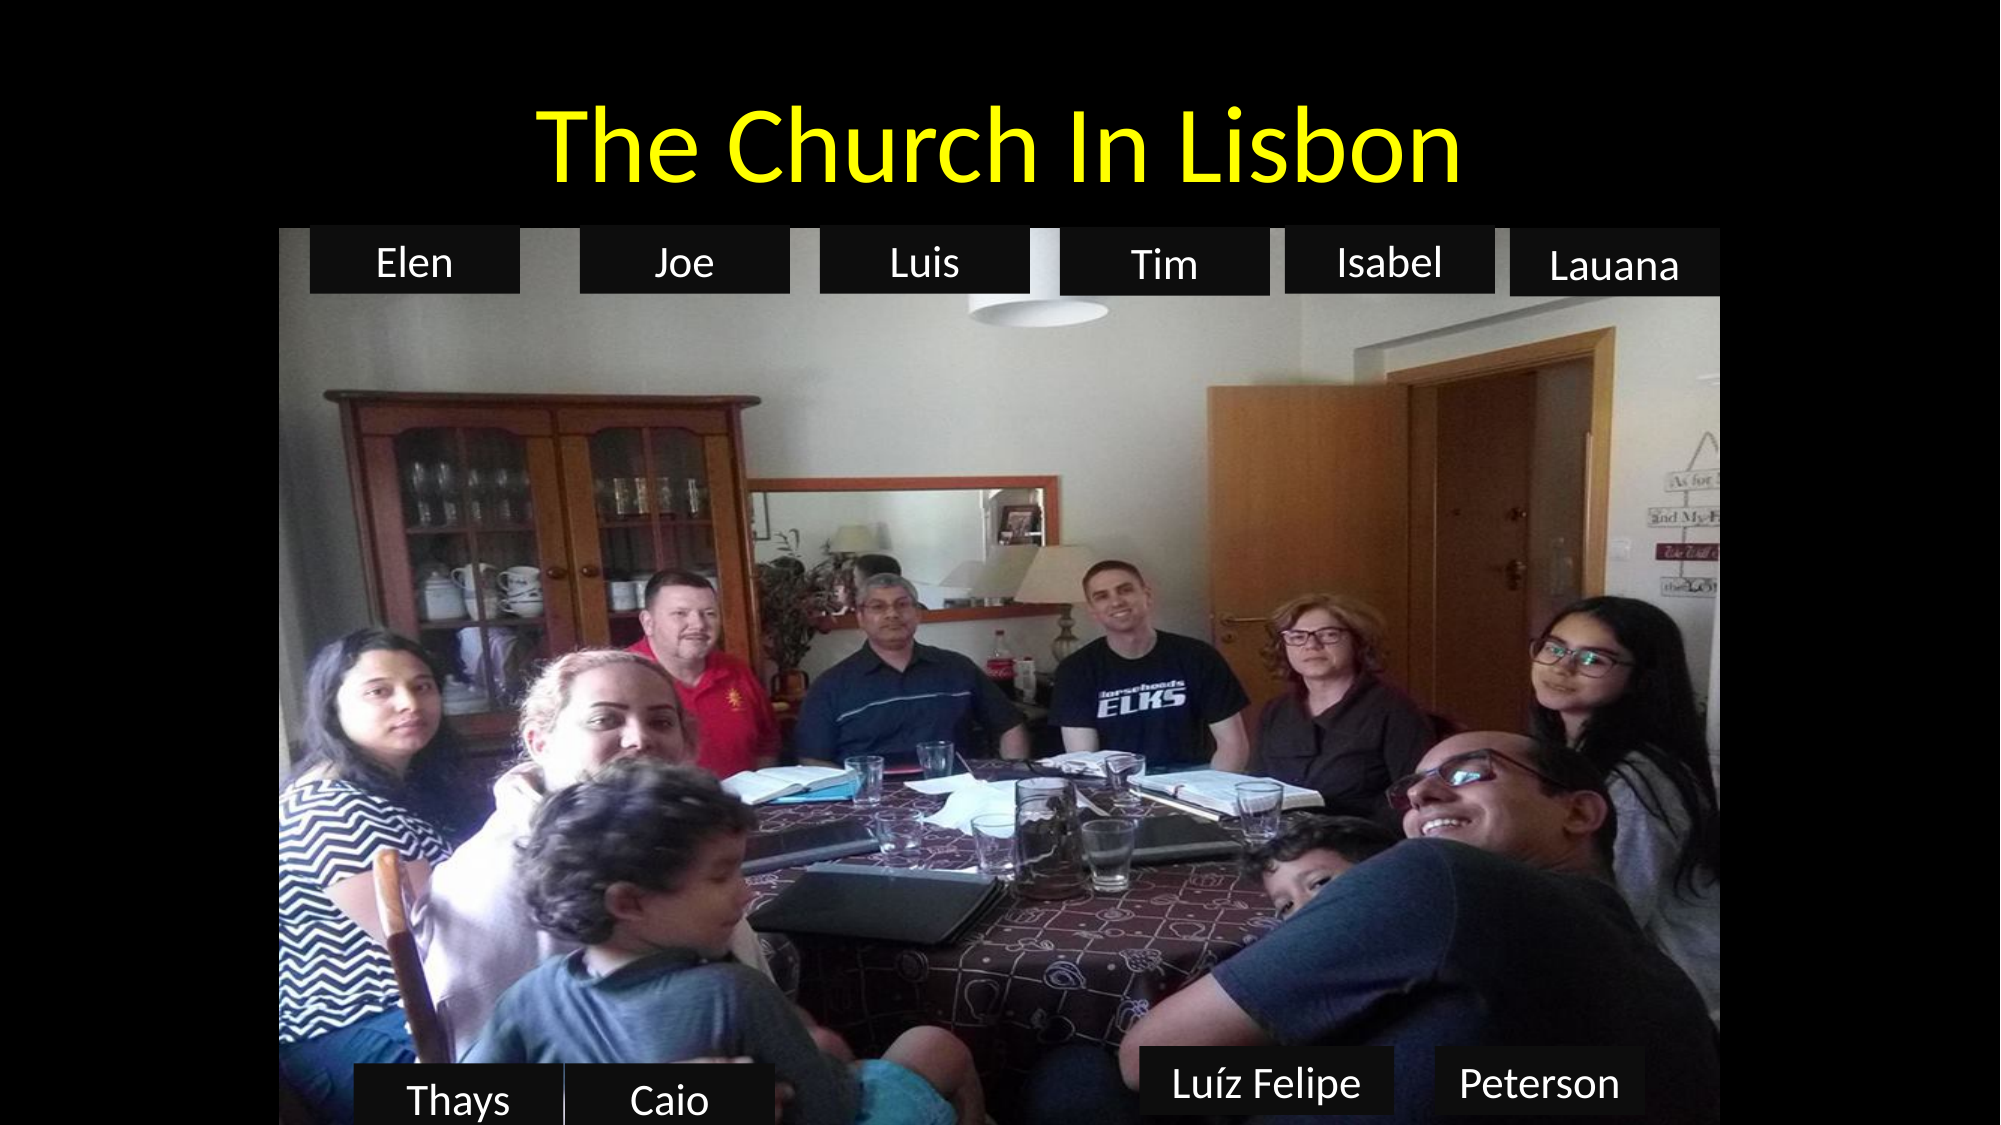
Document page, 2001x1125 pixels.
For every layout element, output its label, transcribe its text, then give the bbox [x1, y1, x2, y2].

title The Church In Lisbon [99, 45, 1900, 233]
picture [279, 227, 1721, 1125]
